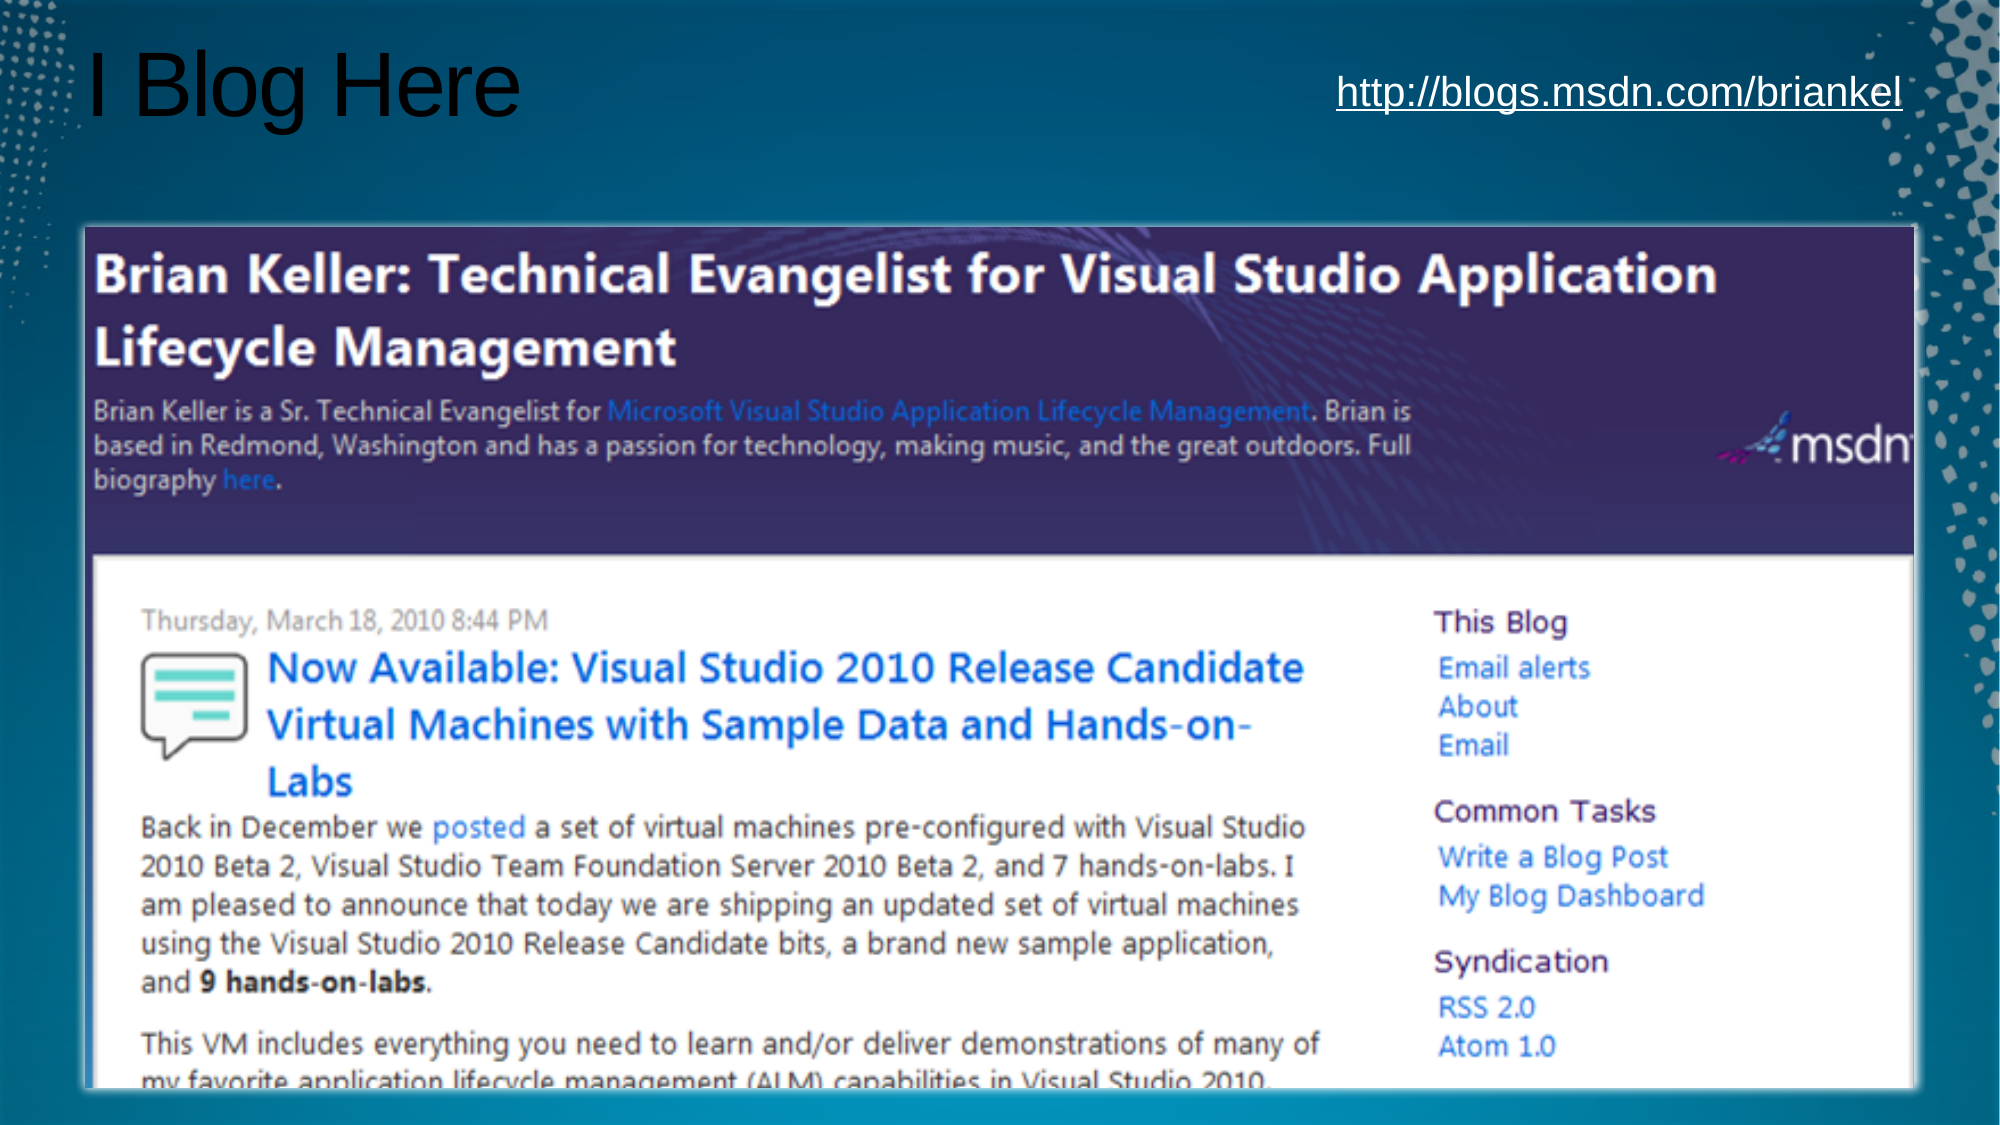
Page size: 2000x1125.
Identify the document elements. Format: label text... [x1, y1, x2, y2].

picture [84, 226, 1915, 1088]
title I Blog Here [85, 37, 1914, 211]
text_box [0, 0, 2000, 1125]
